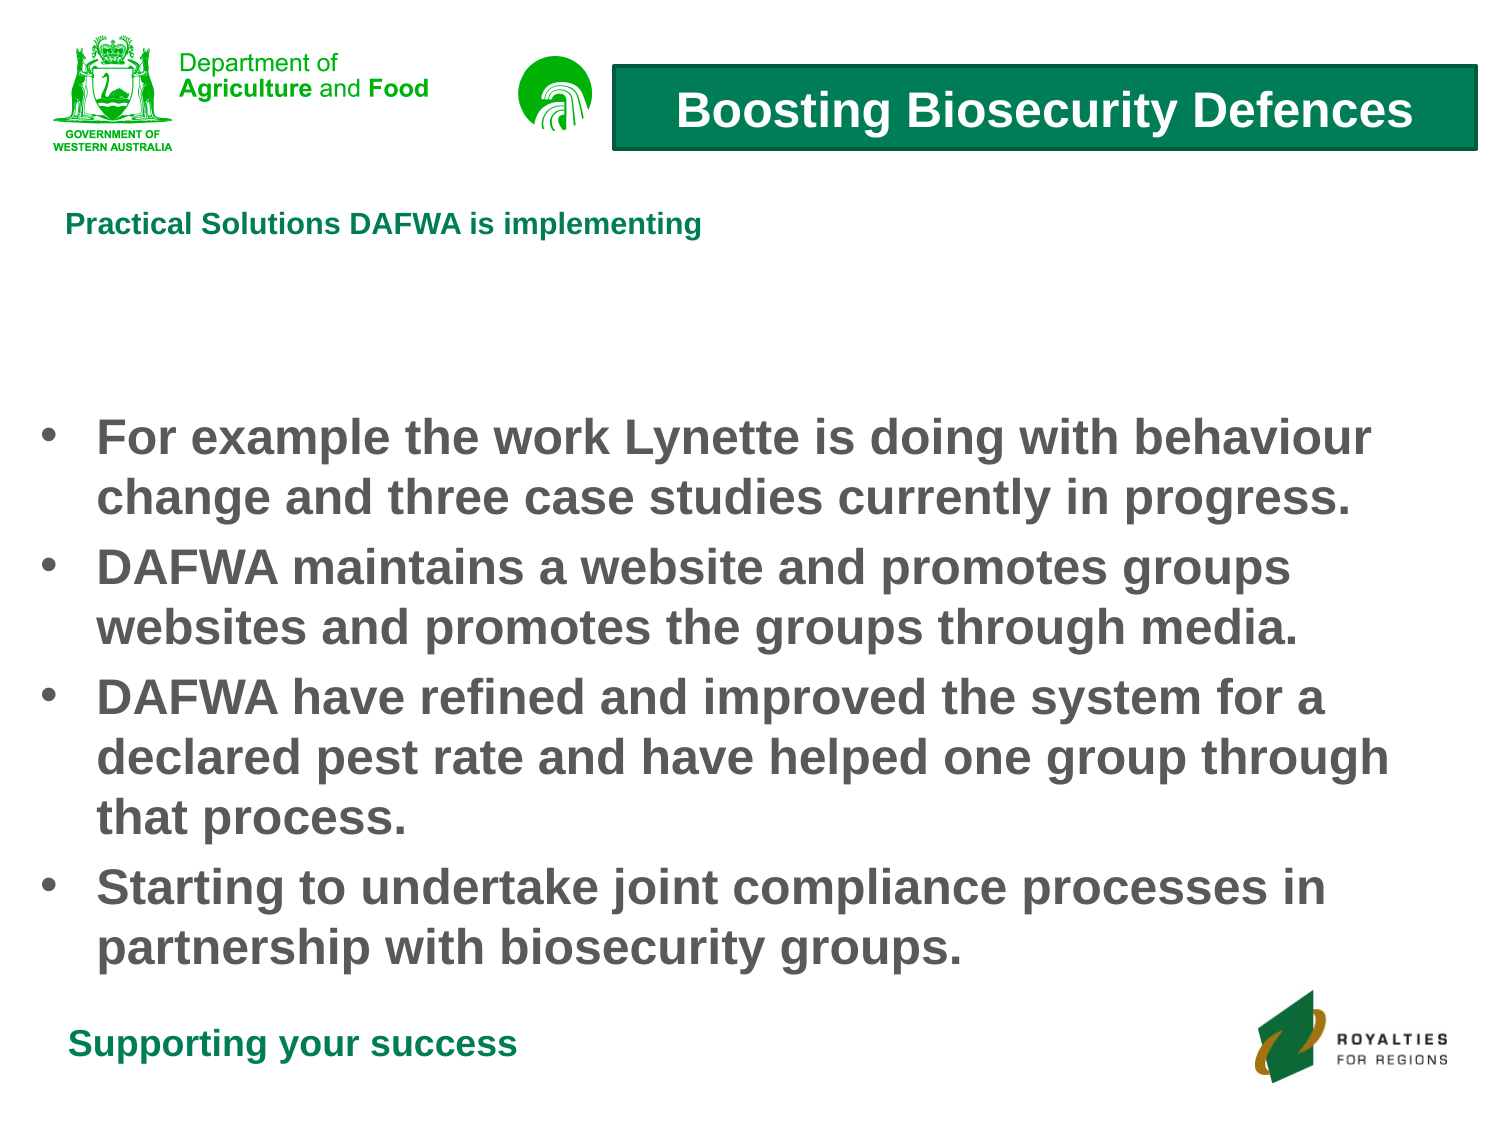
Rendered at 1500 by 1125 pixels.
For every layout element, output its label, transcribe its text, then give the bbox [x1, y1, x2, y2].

text_box For example the work Lynette is doing with behaviour change and three case studies currently in progress. DAFWA maintains a website and promotes groups websites and promotes the groups through media. DAFWA have refined and improved the system for a declared pest rate and have helped one group through that process. Starting to undertake joint compliance processes in partnership with biosecurity groups. [40, 397, 1423, 988]
title Practical Solutions DAFWA is implementing [64, 196, 1447, 398]
picture [1255, 990, 1447, 1083]
picture [53, 35, 592, 151]
